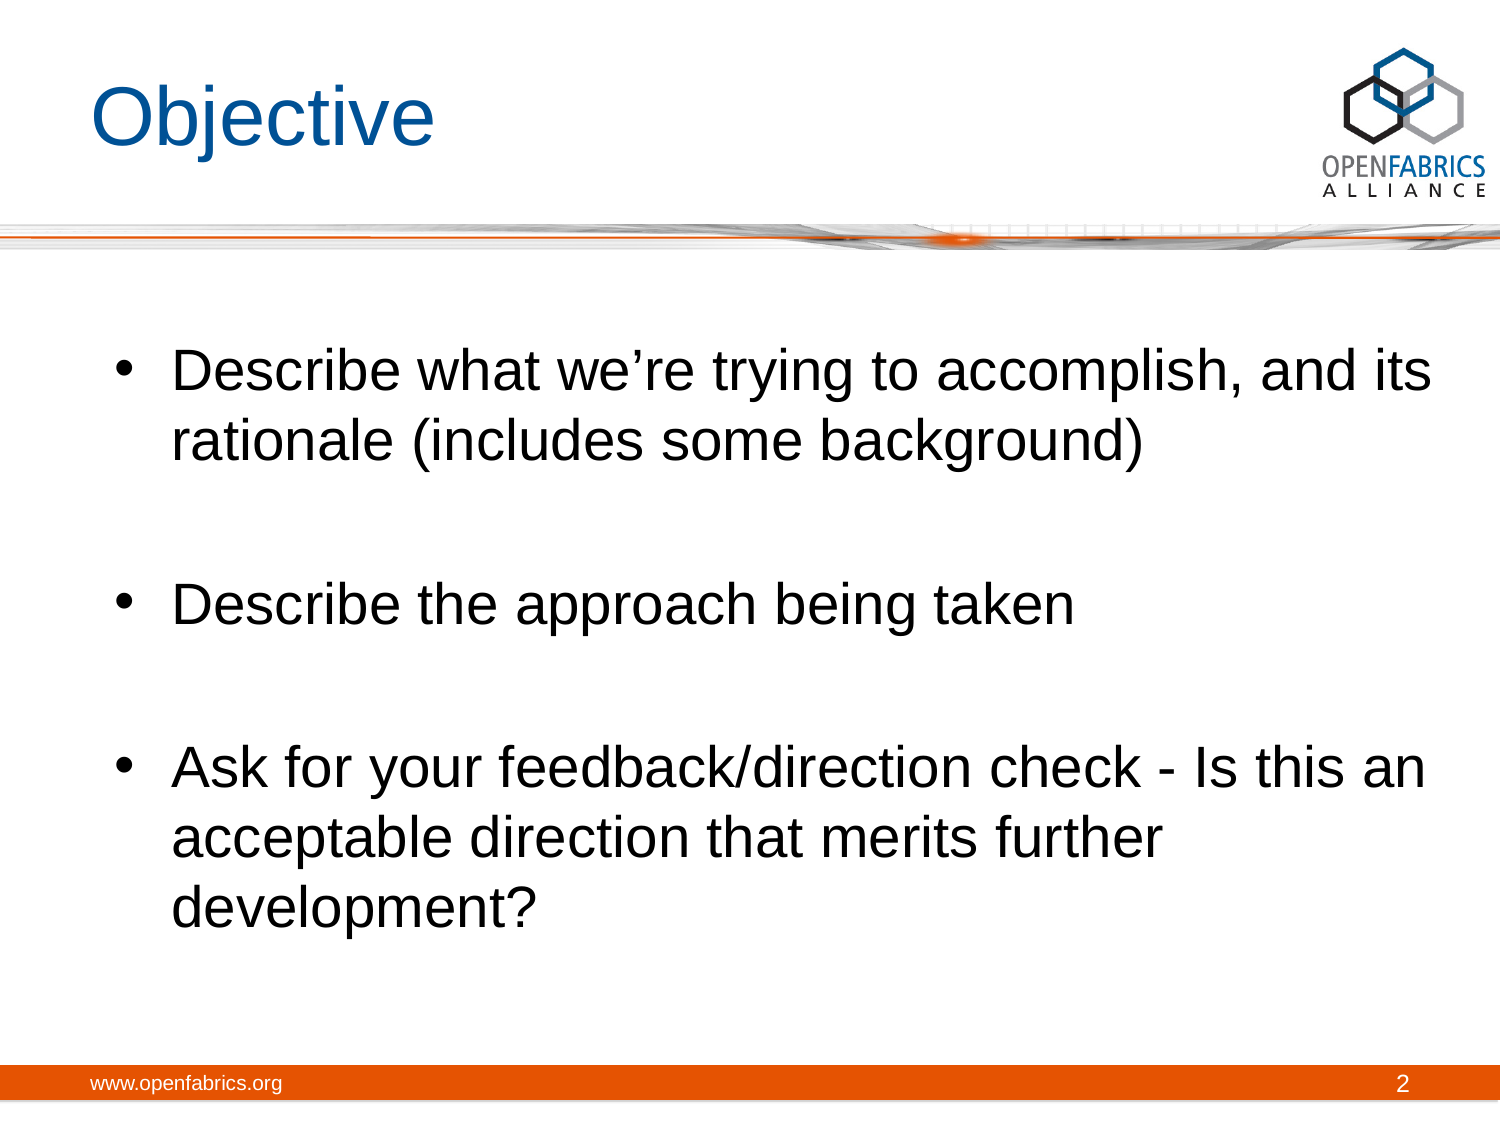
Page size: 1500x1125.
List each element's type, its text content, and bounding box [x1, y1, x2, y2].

list Describe what we’re trying to accomplish, and its rationale (includes some background) Describe the approach being taken Ask for your feedback/direction check - Is this an acceptable direction that merits further development? [99, 324, 1450, 1088]
slide_number 2 [1074, 1052, 1425, 1113]
picture [1312, 37, 1494, 219]
picture [0, 224, 1500, 236]
picture [0, 239, 1500, 250]
title Objective [75, 37, 1300, 188]
footer www.openfabrics.org [75, 1052, 550, 1113]
